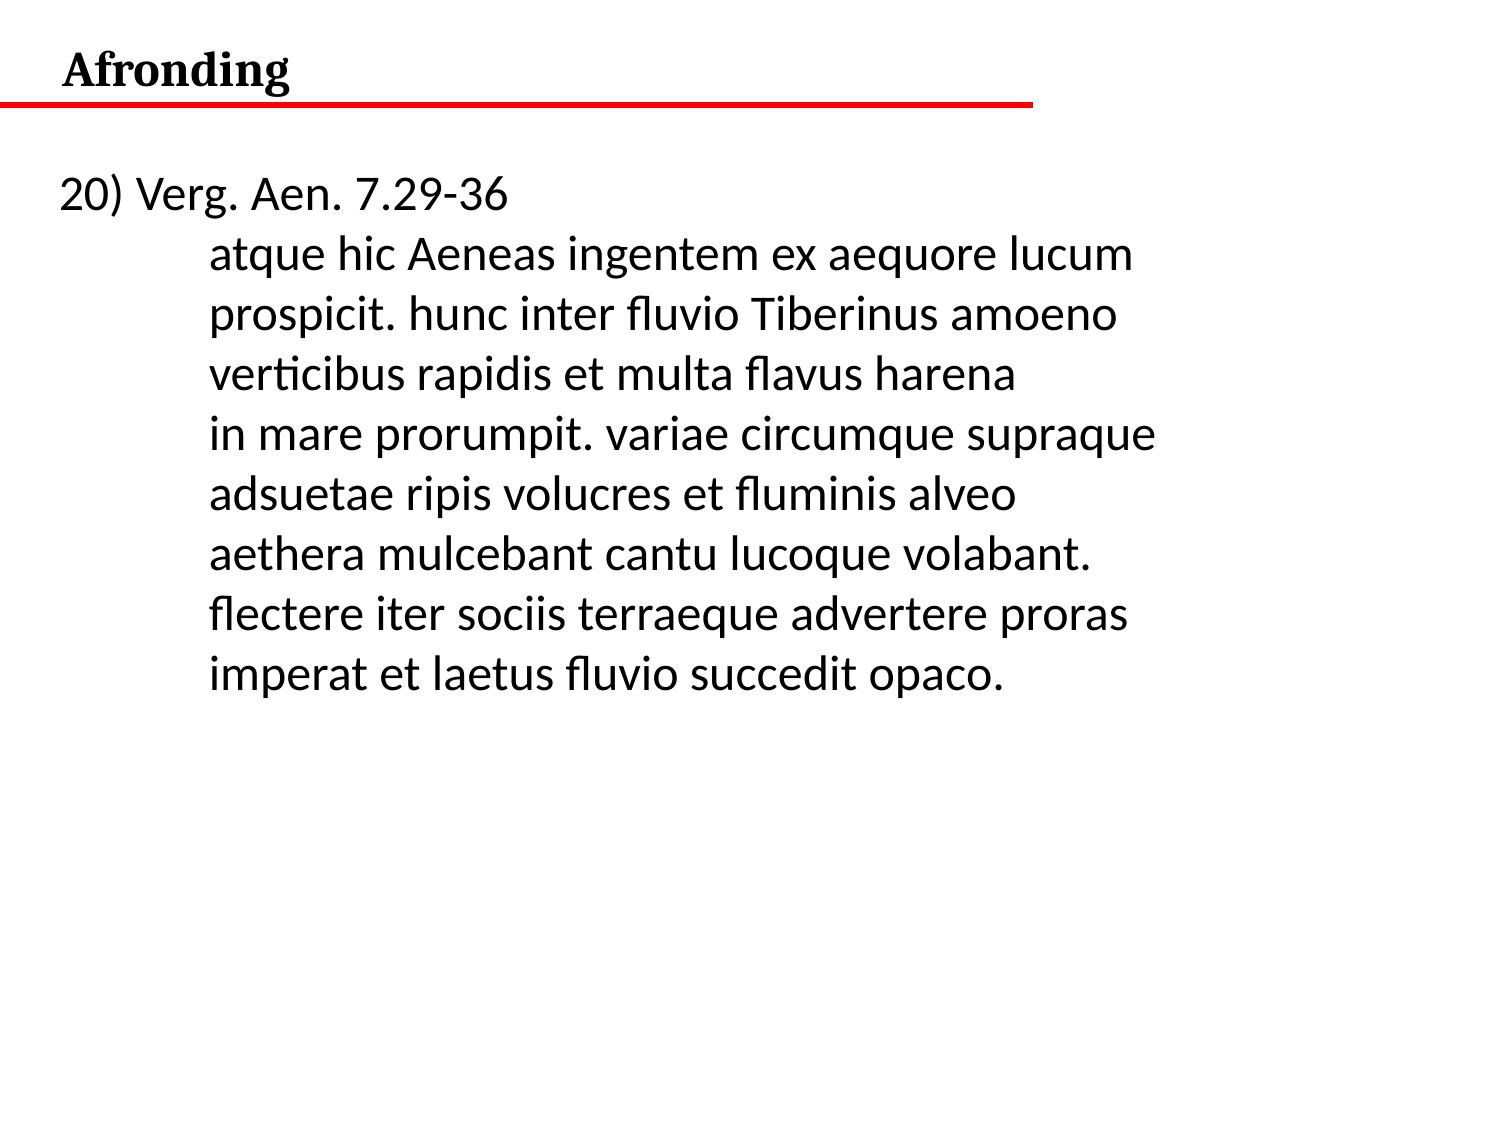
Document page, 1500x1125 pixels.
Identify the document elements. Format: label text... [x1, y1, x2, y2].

text_box Afronding [47, 29, 306, 102]
text_box 20) Verg. Aen. 7.29-36 atque hic Aeneas ingentem ex aequore lucum prospicit. hunc inter fluvio Tiberinus amoeno verticibus rapidis et multa flavus harena in mare prorumpit. variae circumque supraque adsuetae ripis volucres et fluminis alveo aethera mulcebant cantu lucoque volabant. flectere iter sociis terraeque advertere proras imperat et laetus fluvio succedit opaco. [44, 153, 1400, 769]
